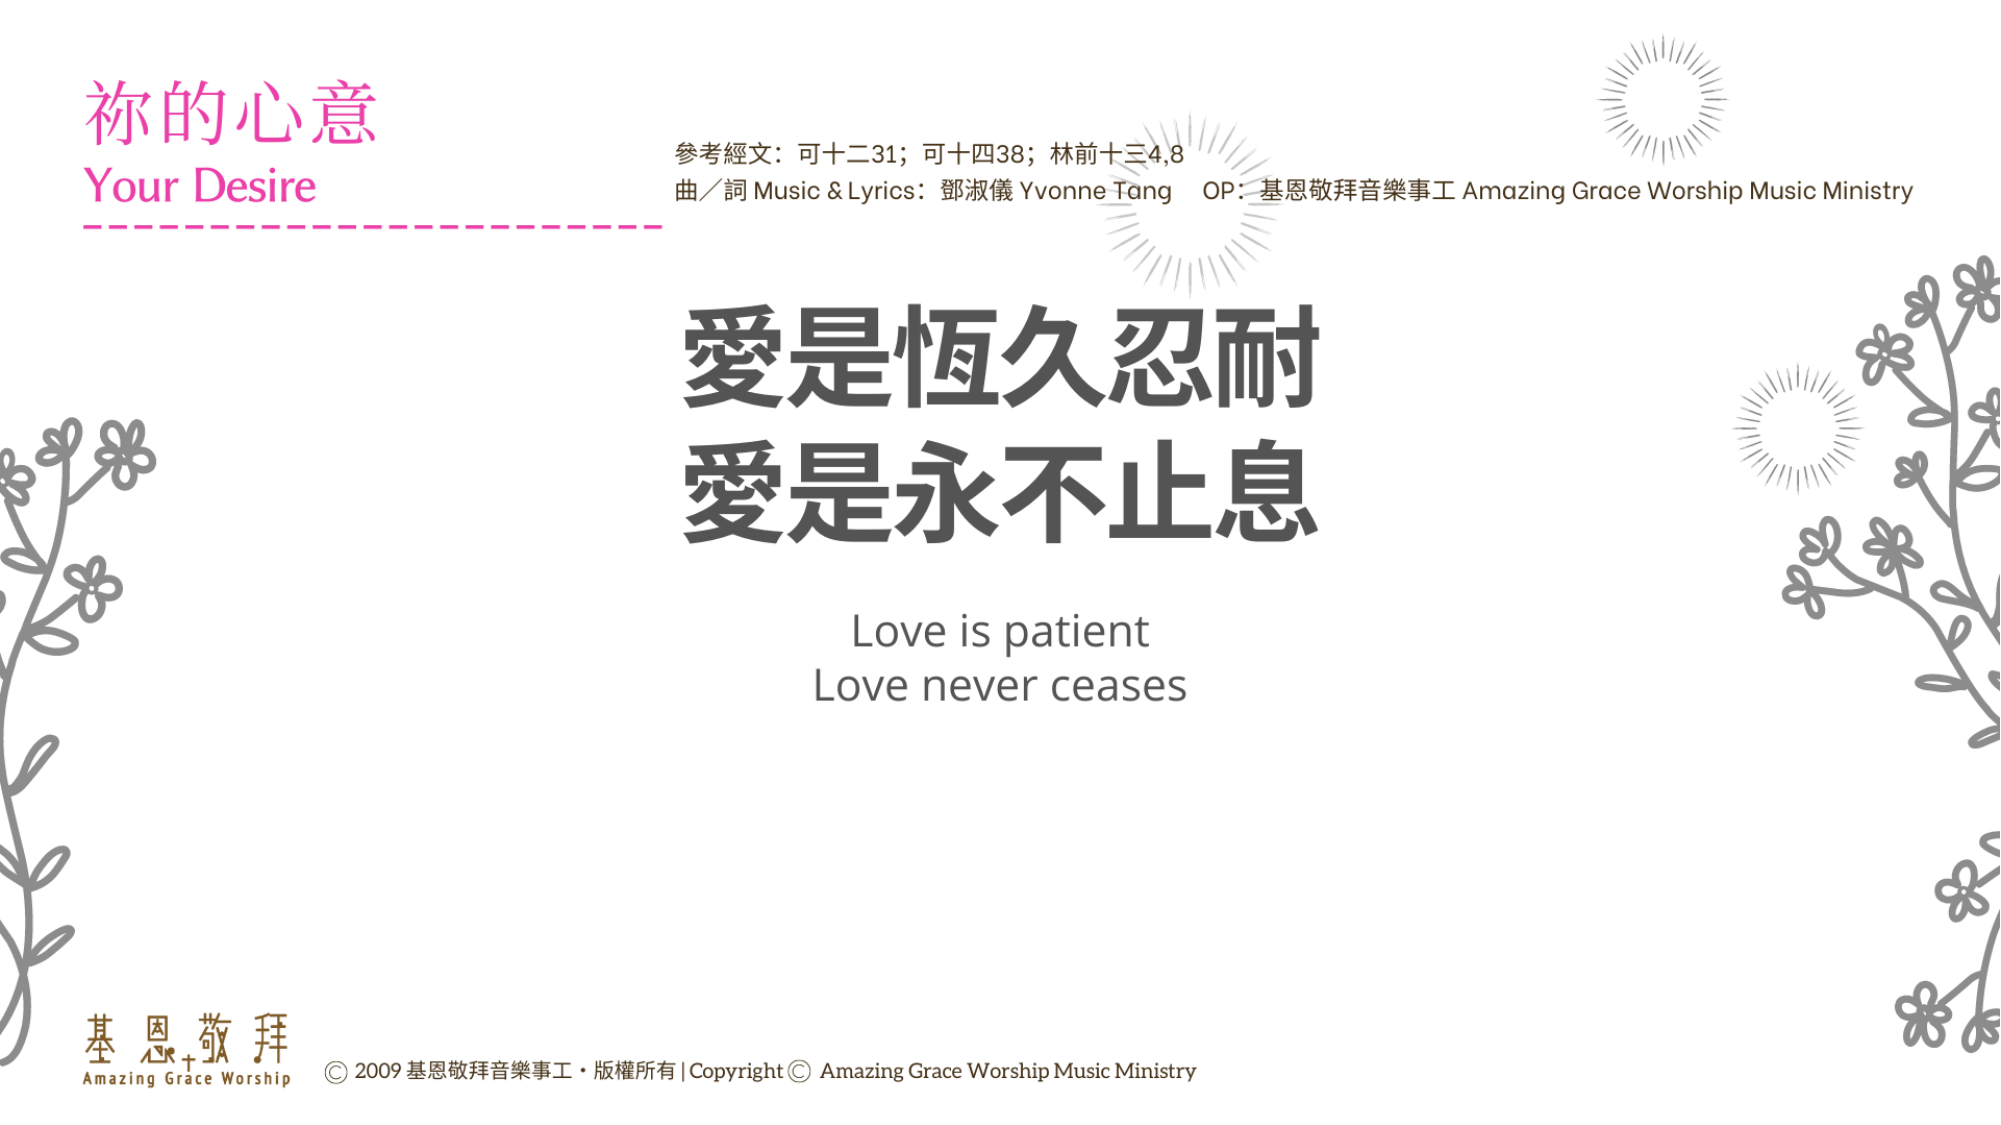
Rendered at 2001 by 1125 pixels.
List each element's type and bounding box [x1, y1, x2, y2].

list [0, 0, 2000, 1125]
